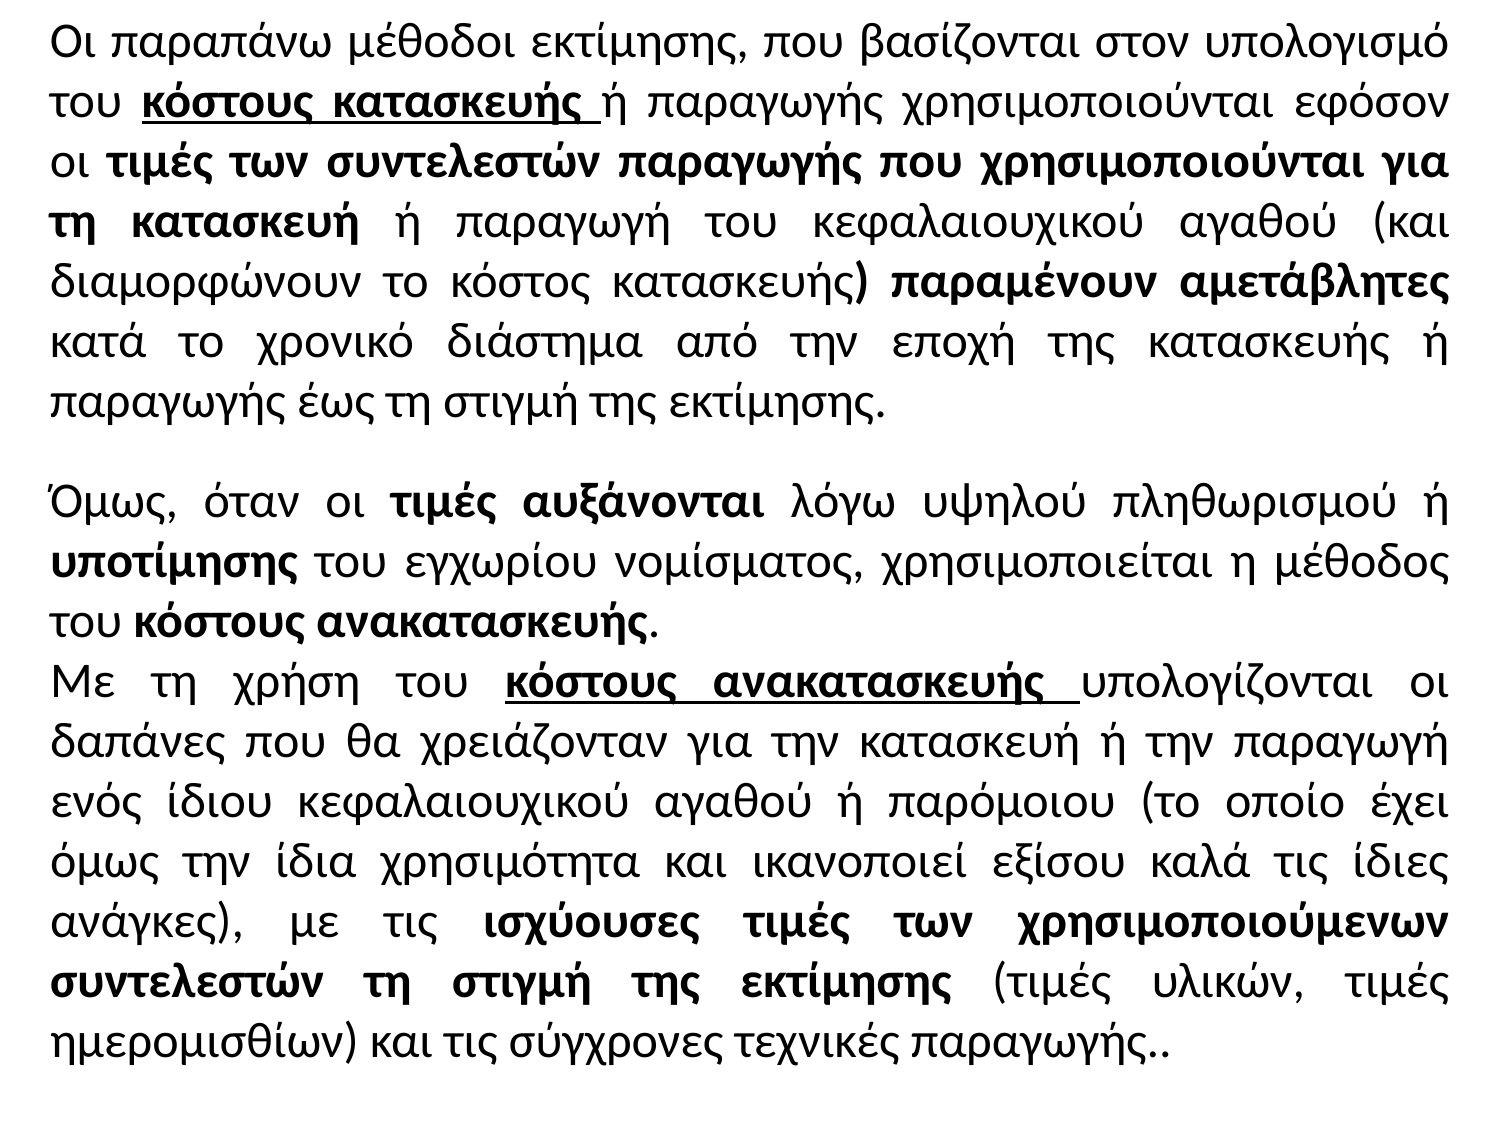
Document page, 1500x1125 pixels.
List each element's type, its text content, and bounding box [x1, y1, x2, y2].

text_box Οι παραπάνω μέθοδοι εκτίμησης, που βασίζονται στον υπολογισμό του κόστους κατασκευής ή παραγωγής χρησιμοποιούνται εφόσον οι τιμές των συντελεστών παραγωγής που χρησιμοποιούνται για τη κατασκευή ή παραγωγή του κεφαλαιουχικού αγαθού (και διαμορφώνουν το κόστος κατασκευής) παραμένουν αμετάβλητες κατά το χρονικό διάστημα από την εποχή της κατασκευής ή παραγωγής έως τη στιγμή της εκτίμησης. [35, 0, 1465, 435]
text_box Όμως, όταν οι τιμές αυξάνονται λόγω υψηλού πληθωρισμού ή υποτίμησης του εγχωρίου νομίσματος, χρησιμοποιείται η μέθοδος του κόστους ανακατασκευής. Με τη χρήση του κόστους ανακατασκευής υπολογίζονται οι δαπάνες που θα χρειάζονταν για την κατασκευή ή την παραγωγή ενός ίδιου κεφαλαιουχικού αγαθού ή παρόμοιου (το οποίο έχει όμως την ίδια χρησιμότητα και ικανοποιεί εξίσου καλά τις ίδιες ανάγκες), με τις ισχύουσες τιμές των χρησιμοποιούμενων συντελεστών τη στιγμή της εκτίμησης (τιμές υλικών, τιμές ημερομισθίων) και τις σύγχρονες τεχνικές παραγωγής.. [35, 460, 1465, 1075]
